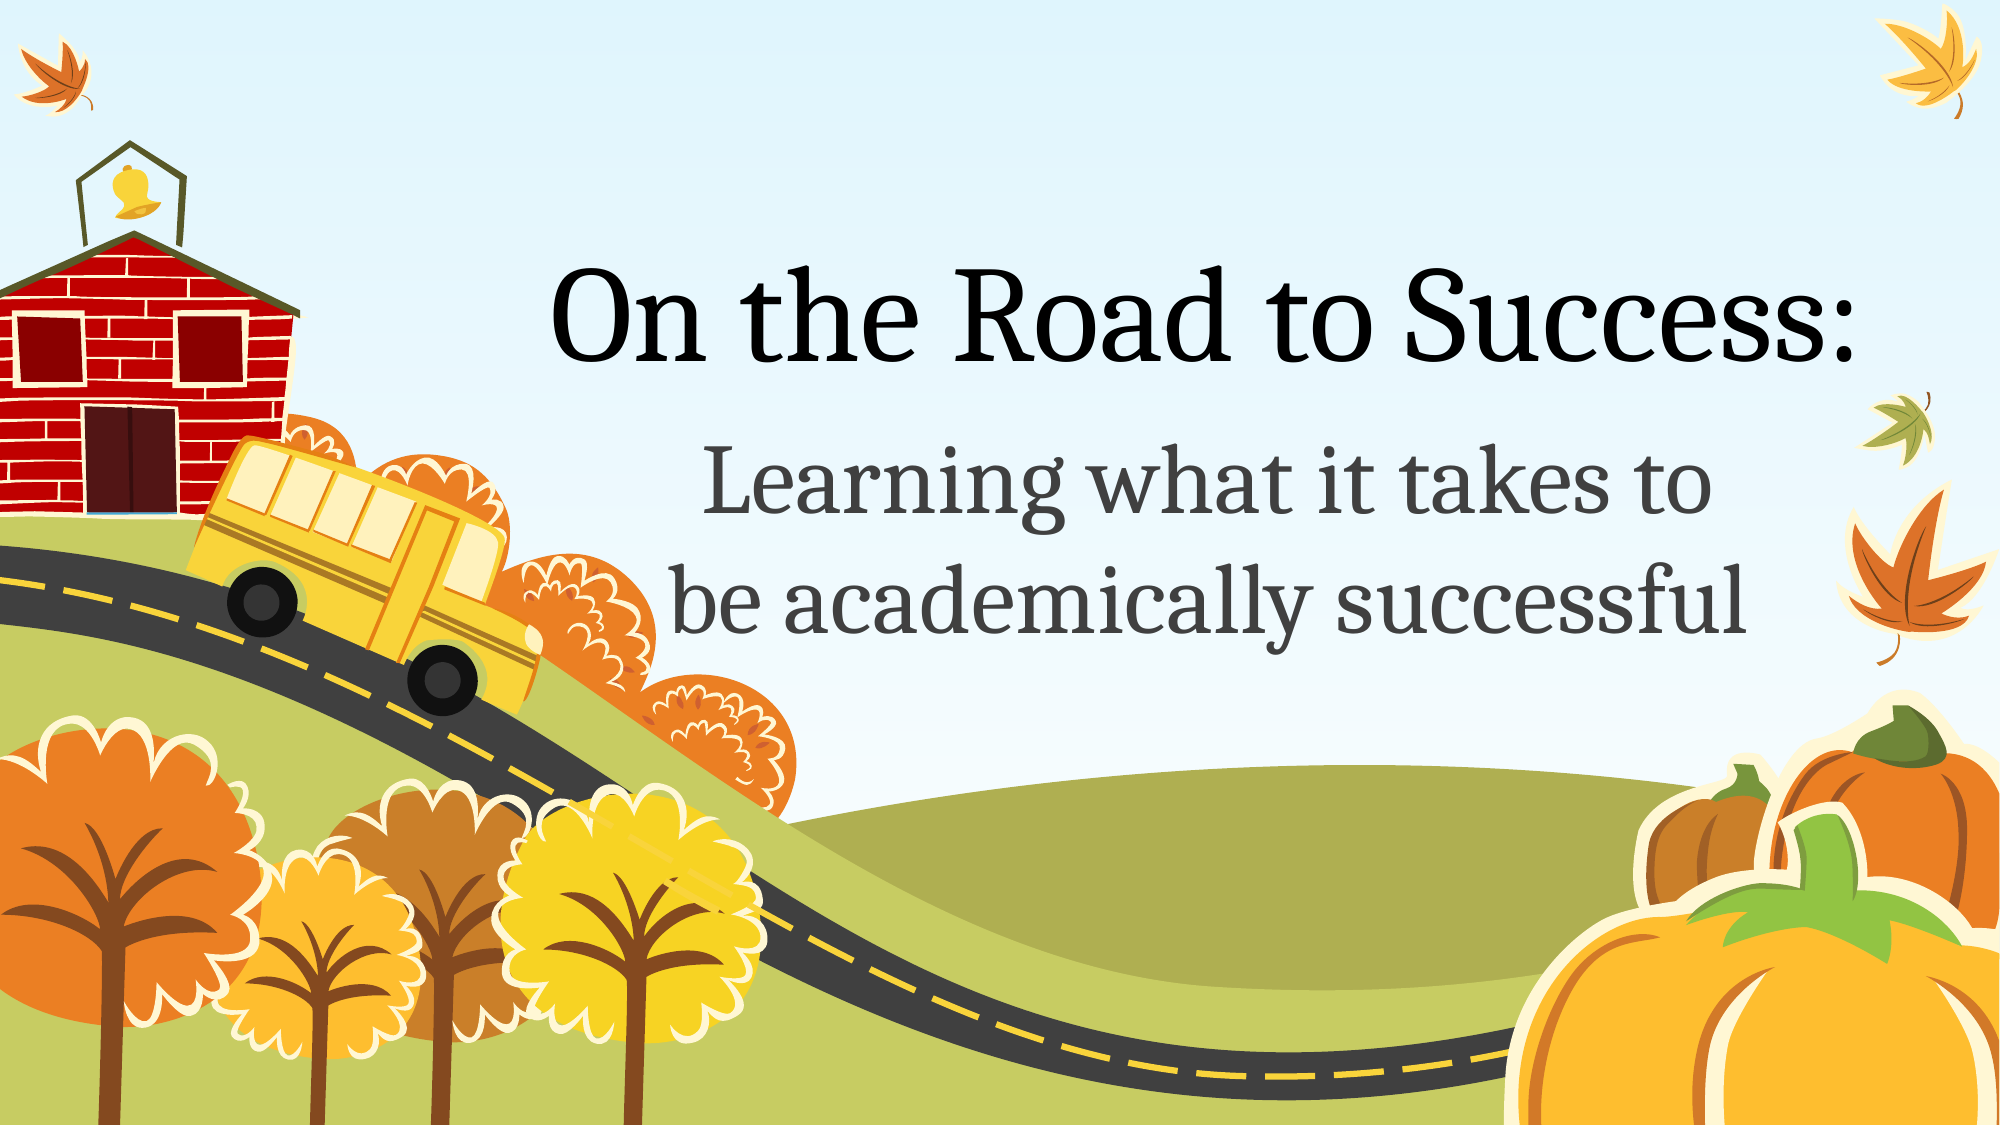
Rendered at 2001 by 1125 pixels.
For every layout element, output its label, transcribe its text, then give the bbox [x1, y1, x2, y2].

subtitle Learning what it takes to be academically successful [640, 406, 1775, 697]
title On the Road to Success: [439, 27, 1976, 399]
